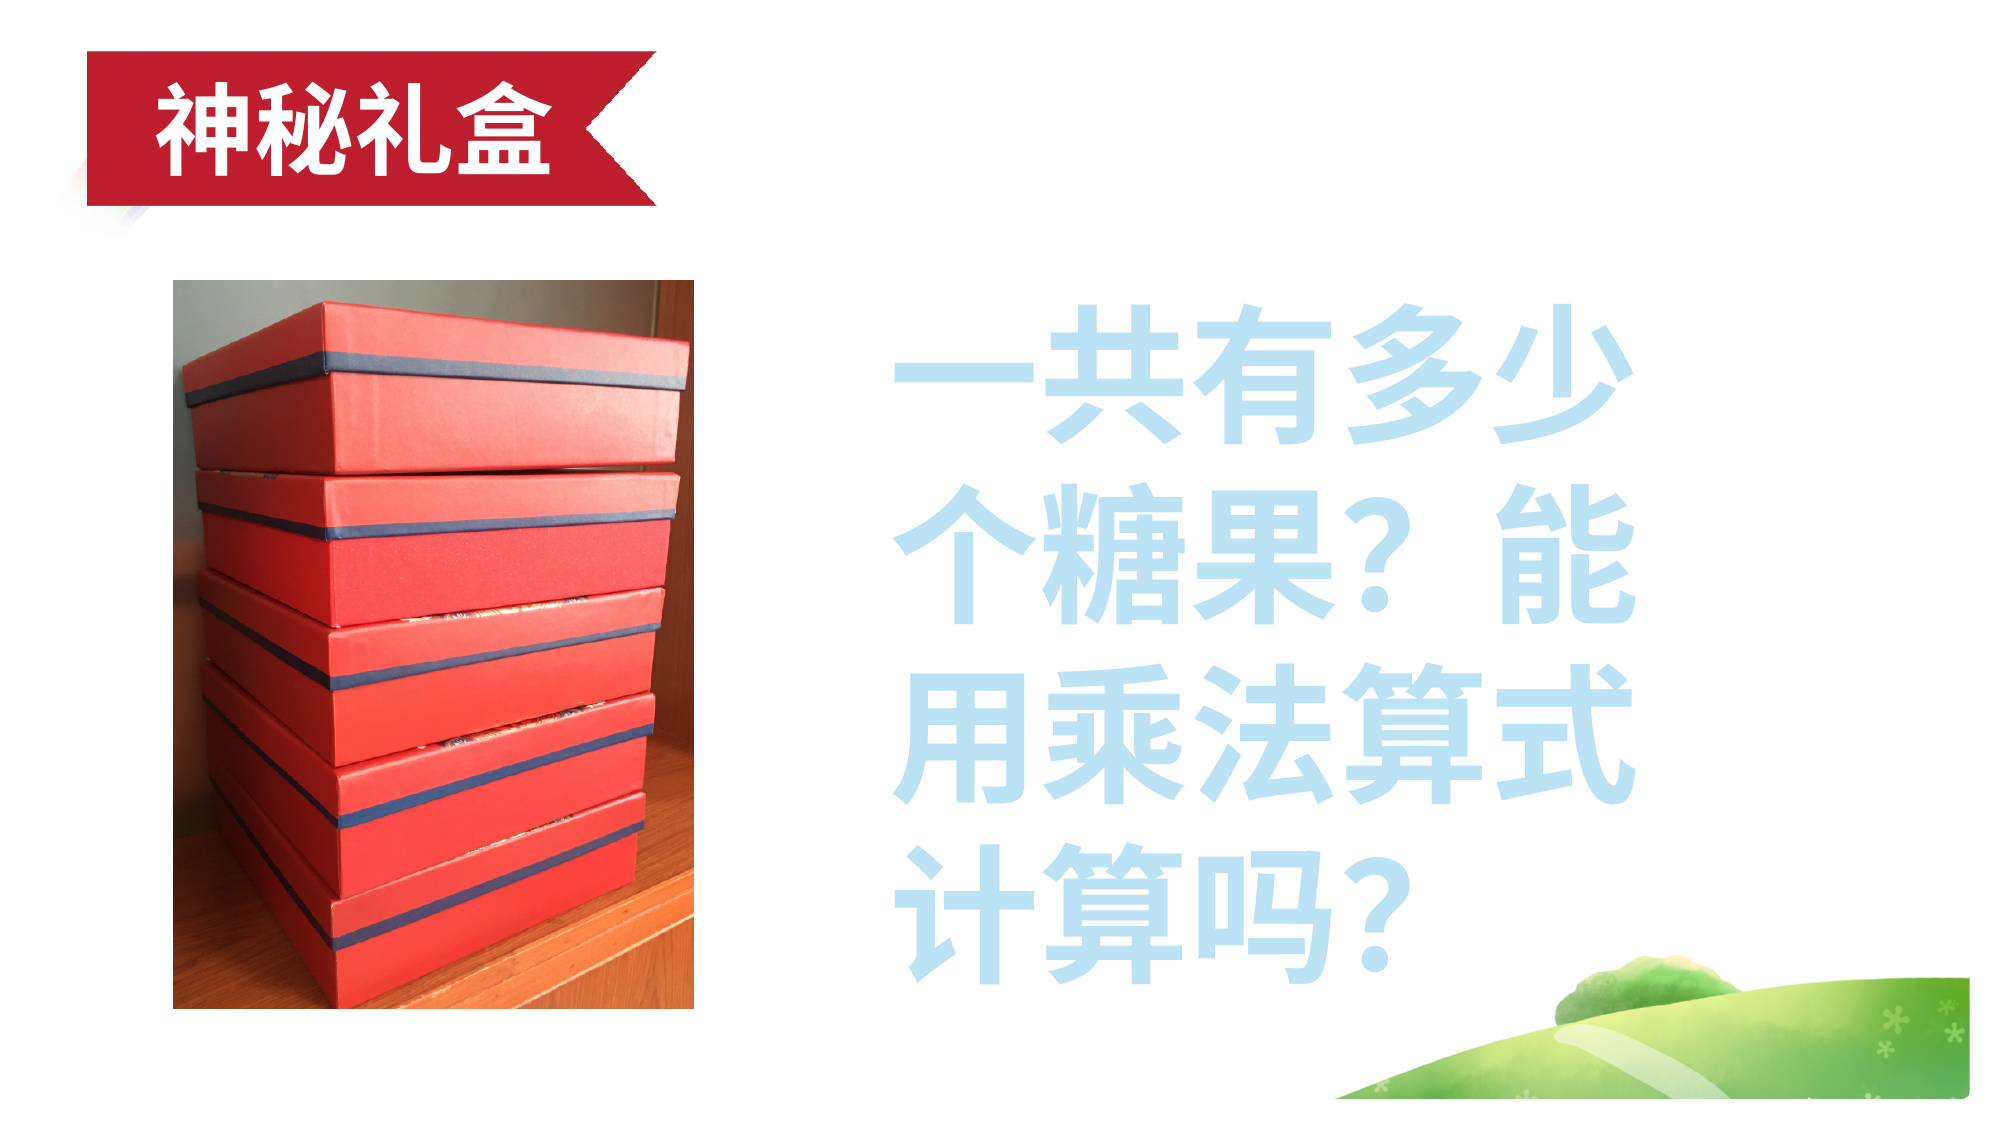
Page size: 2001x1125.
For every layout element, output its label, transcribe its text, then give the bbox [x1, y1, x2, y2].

picture [48, 0, 730, 1009]
picture [1314, 954, 1970, 1099]
text_box 一共有多少个糖果？能用乘法算式计算吗？ [874, 273, 1731, 1009]
